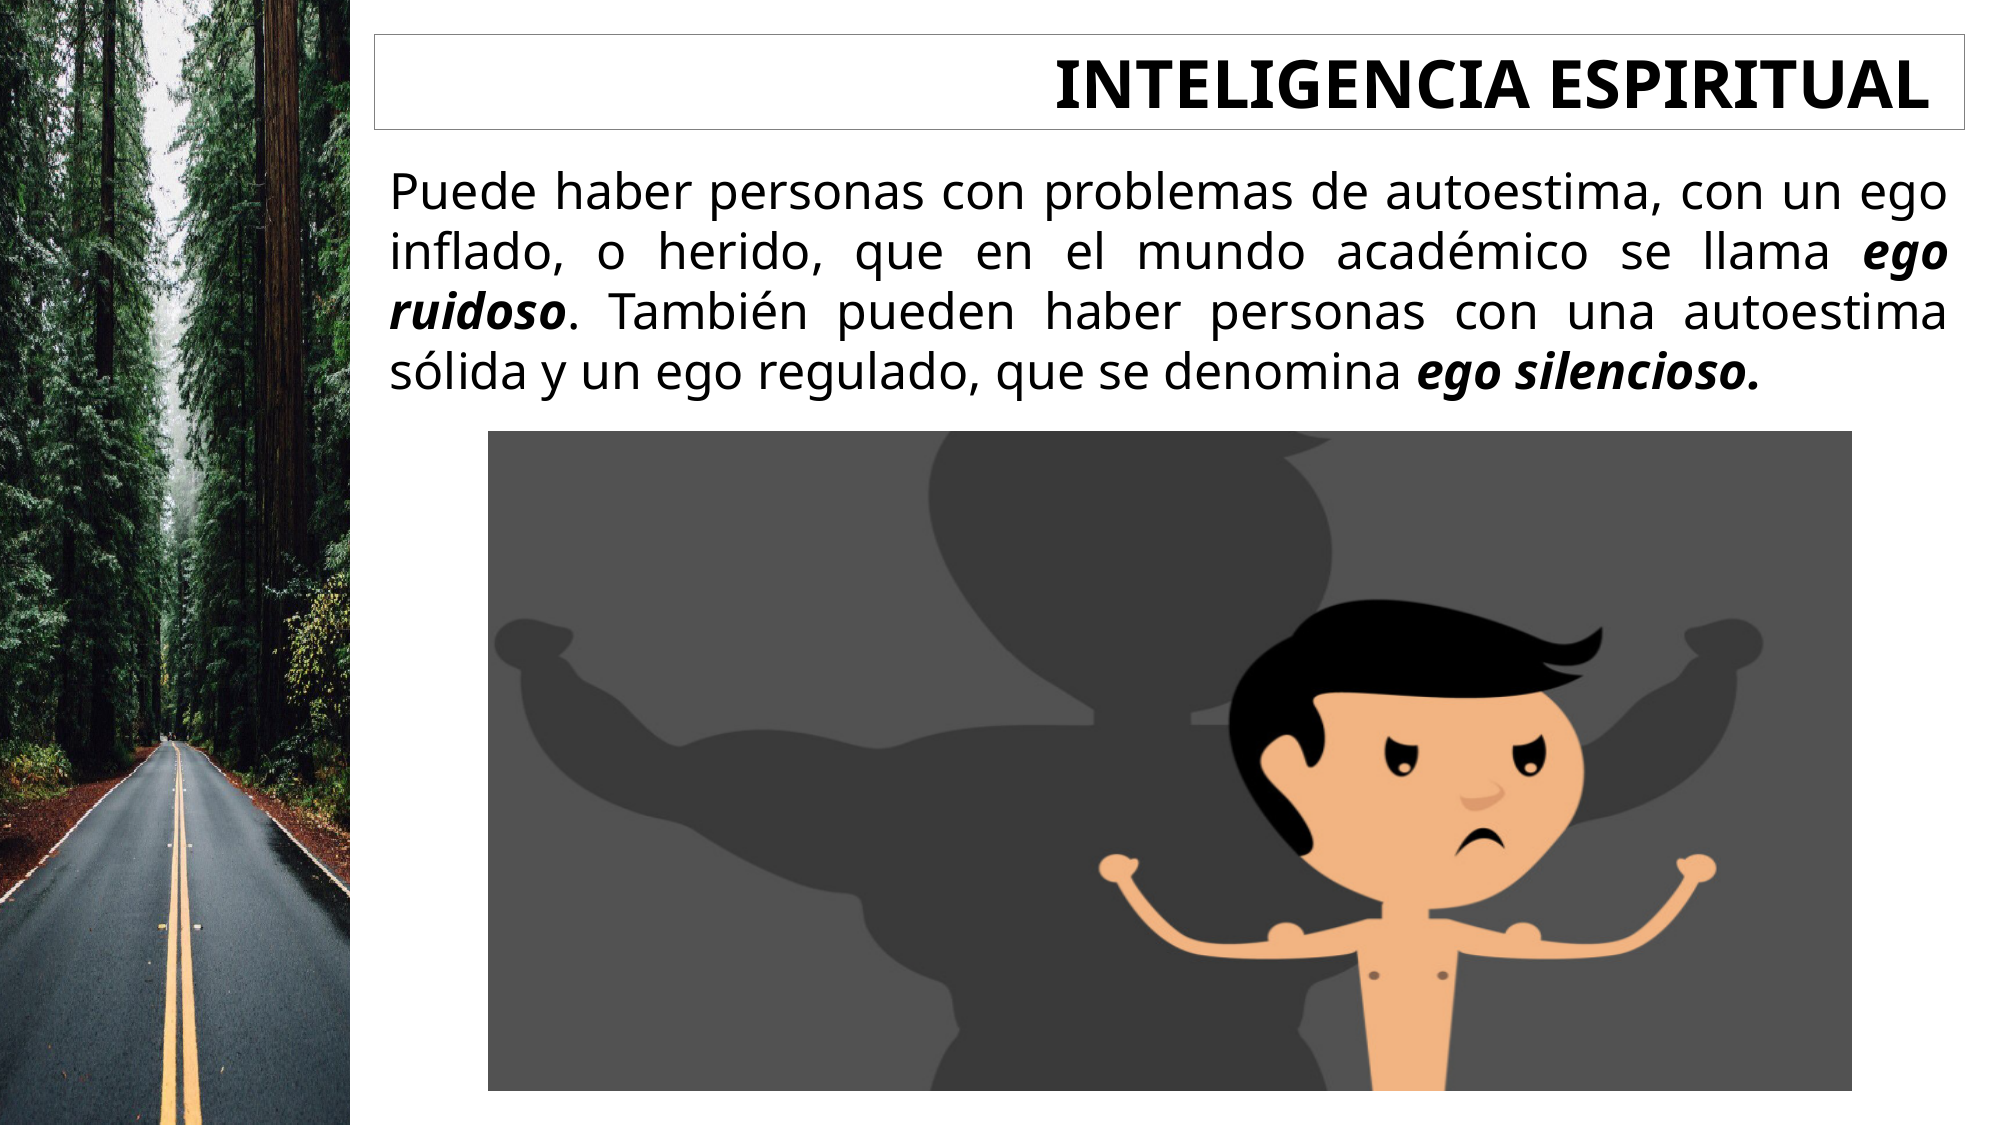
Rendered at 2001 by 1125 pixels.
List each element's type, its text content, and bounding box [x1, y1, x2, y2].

picture [487, 431, 1852, 1091]
text_box Puede haber personas con problemas de autoestima, con un ego inflado, o herido, que en el mundo académico se llama ego ruidoso. También pueden haber personas con una autoestima sólida y un ego regulado, que se denomina ego silencioso. [374, 152, 1965, 408]
picture [0, 0, 350, 1125]
text_box INTELIGENCIA ESPIRITUAL [374, 34, 1965, 130]
